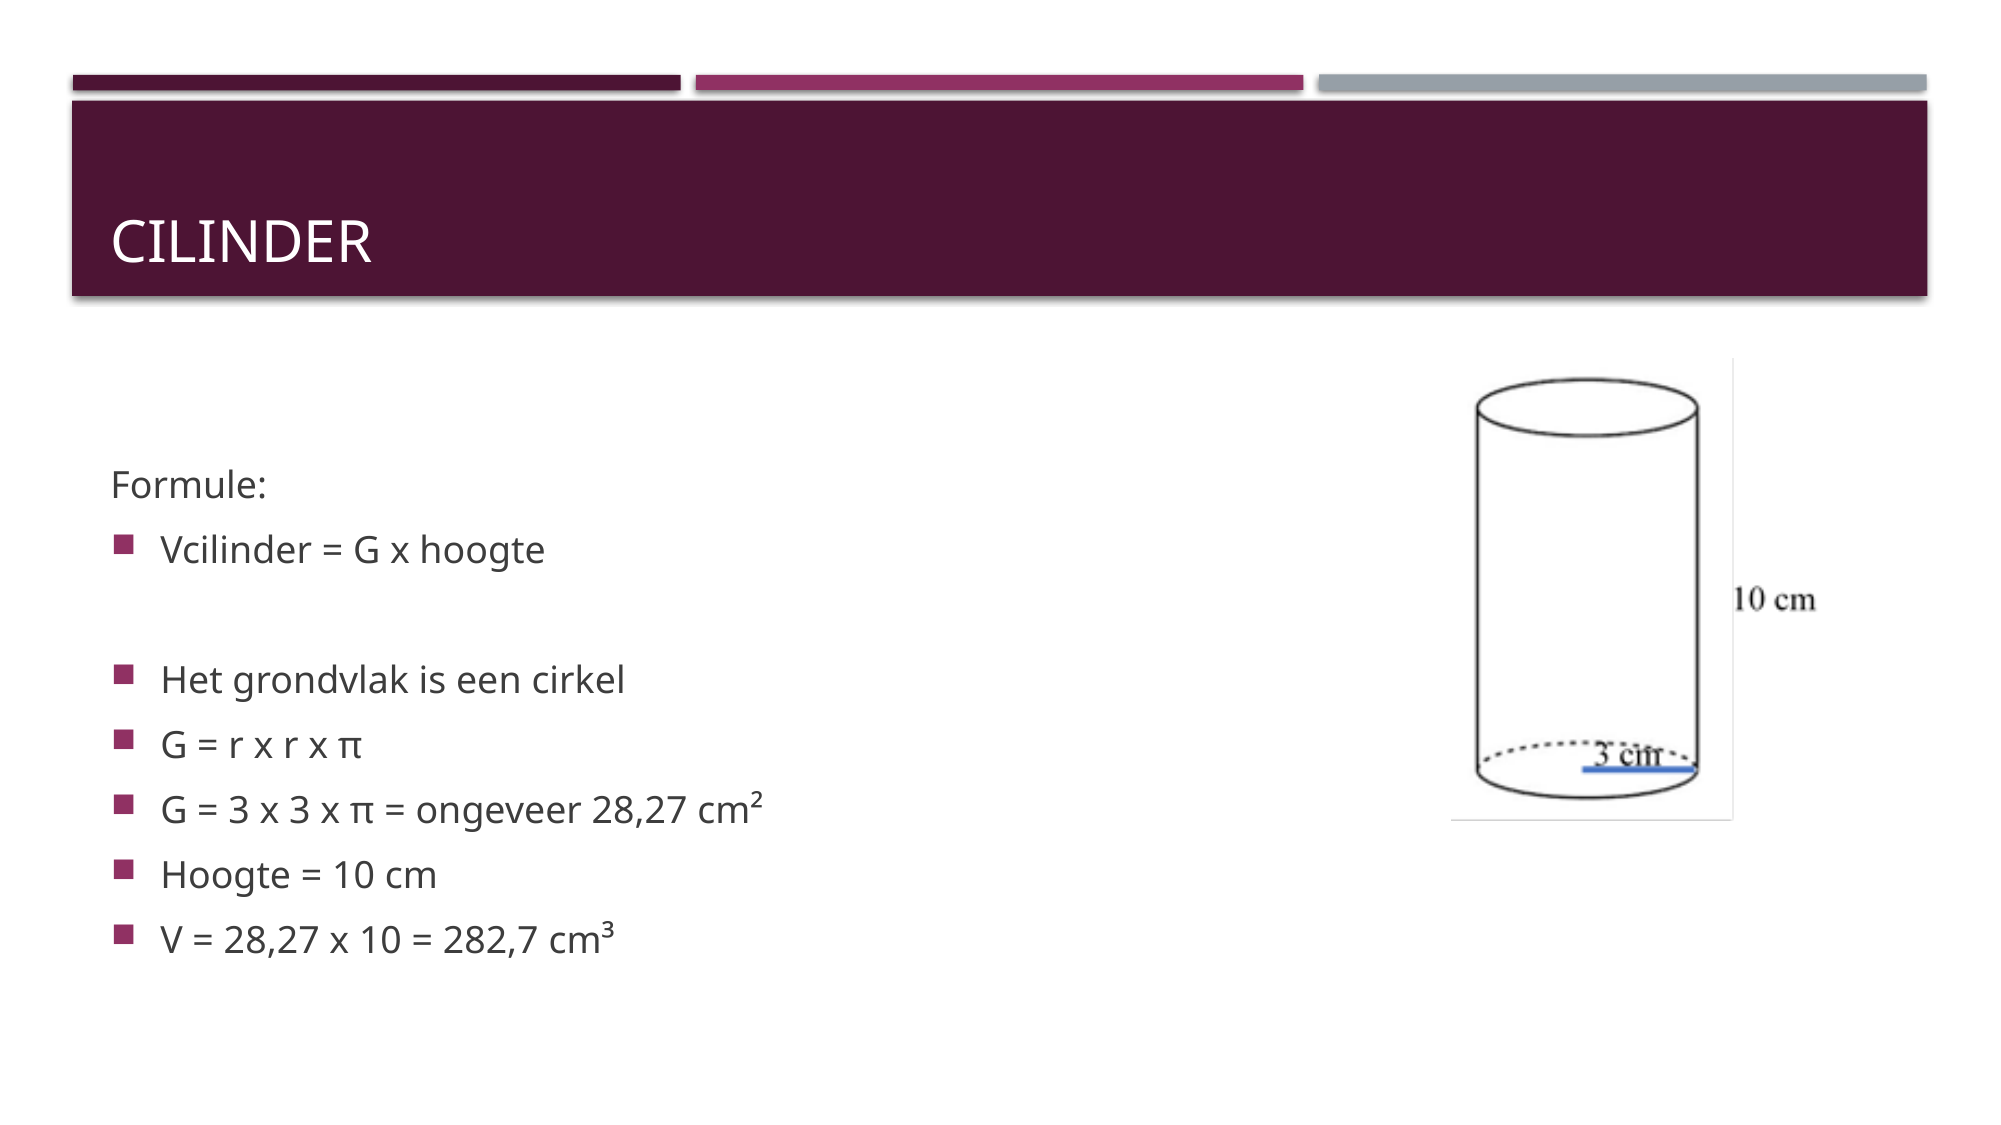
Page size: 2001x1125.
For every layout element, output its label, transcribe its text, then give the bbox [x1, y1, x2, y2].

title Cilinder [95, 115, 1905, 282]
picture [1451, 358, 1852, 824]
list Formule: Vcilinder = G x hoogte Het grondvlak is een cirkel G = r x r x π G = 3 x 3 x π = ongeveer 28,27 cm² Hoogte = 10 cm V = 28,27 x 10 = 282,7 cm³ [95, 357, 1905, 1066]
